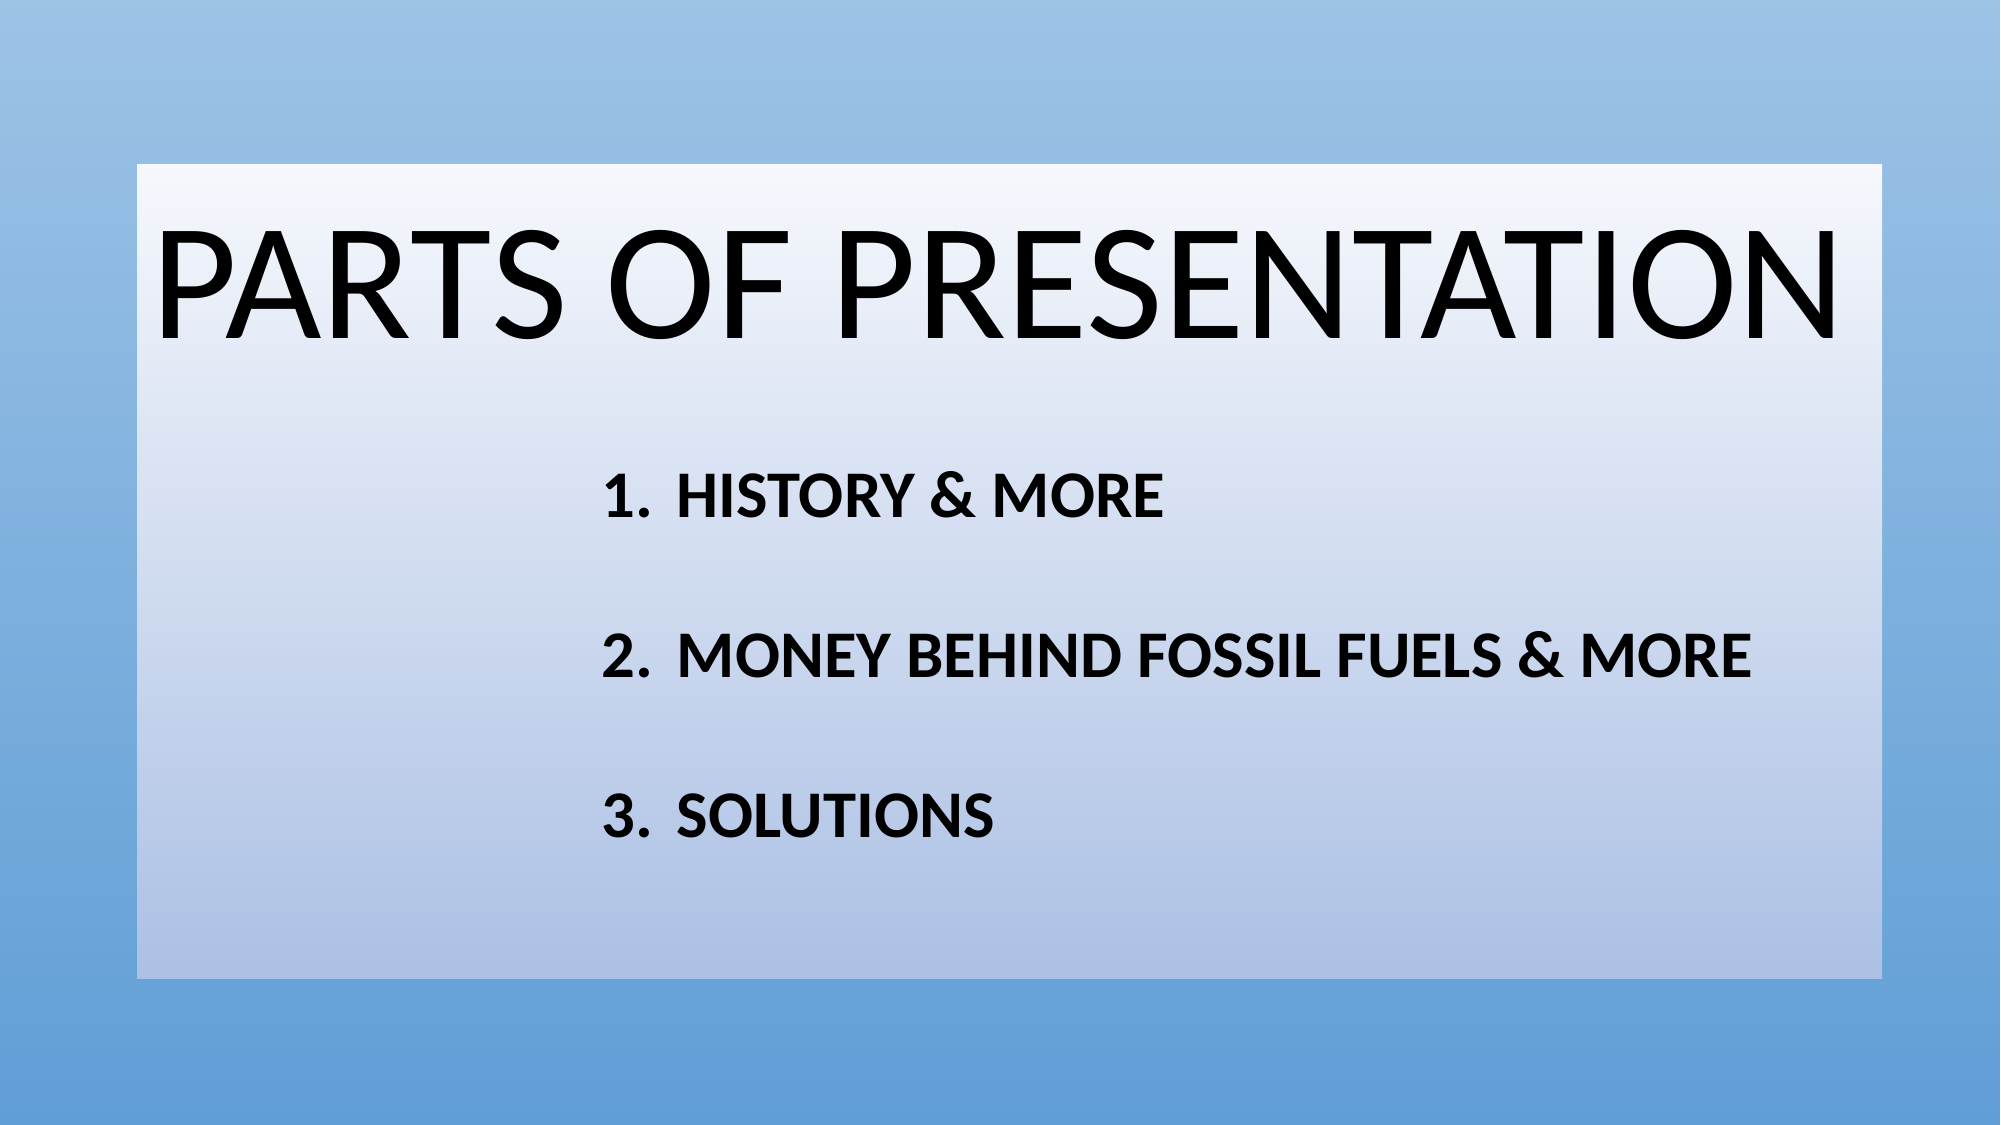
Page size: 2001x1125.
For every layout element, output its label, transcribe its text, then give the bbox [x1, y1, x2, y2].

text_box PARTS OF PRESENTATION HISTORY & MORE MONEY BEHIND FOSSIL FUELS & MORE SOLUTIONS [137, 163, 1883, 979]
